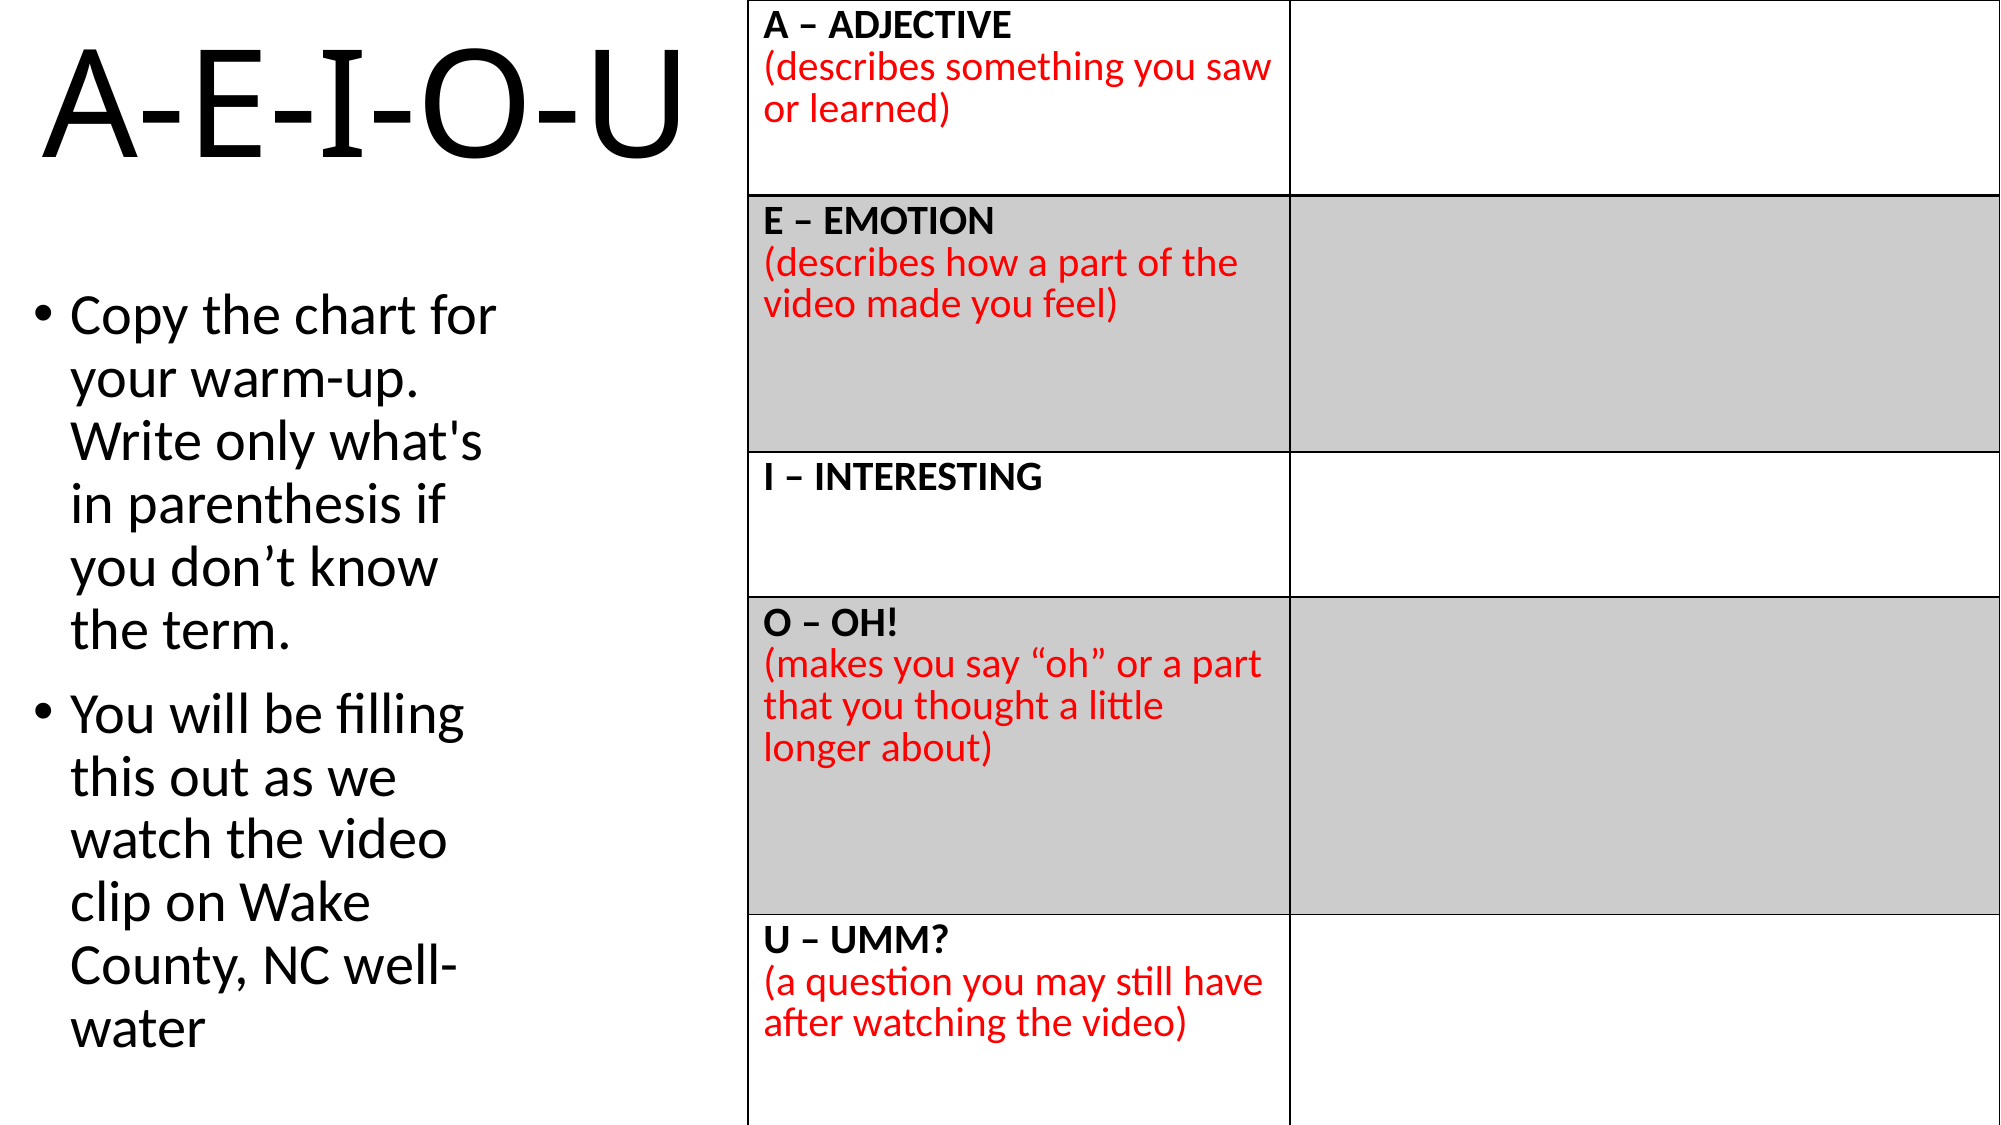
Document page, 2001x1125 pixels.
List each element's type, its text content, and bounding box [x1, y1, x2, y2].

table_cell E – EMOTION (describes how a part of the video made you feel) [749, 197, 1289, 451]
table_cell [1291, 453, 1999, 596]
list Copy the chart for your warm-up. Write only what's in parenthesis if you don’t know the term. You will be filling this out as we watch the video clip on Wake County, NC well-water [18, 276, 520, 1069]
title A-E-I-O-U [18, 0, 717, 218]
table_header A – ADJECTIVE (describes something you saw or learned) [749, 1, 1289, 194]
table_header [1291, 1, 1999, 194]
table_cell I – INTERESTING [749, 453, 1289, 596]
table_cell U – UMM? (a question you may still have after watching the video) [749, 915, 1289, 1125]
table_cell O – OH! (makes you say “oh” or a part that you thought a little longer about) [749, 598, 1289, 914]
table_cell [1291, 915, 1999, 1125]
table_cell [1291, 197, 1999, 451]
table_cell [1291, 598, 1999, 914]
